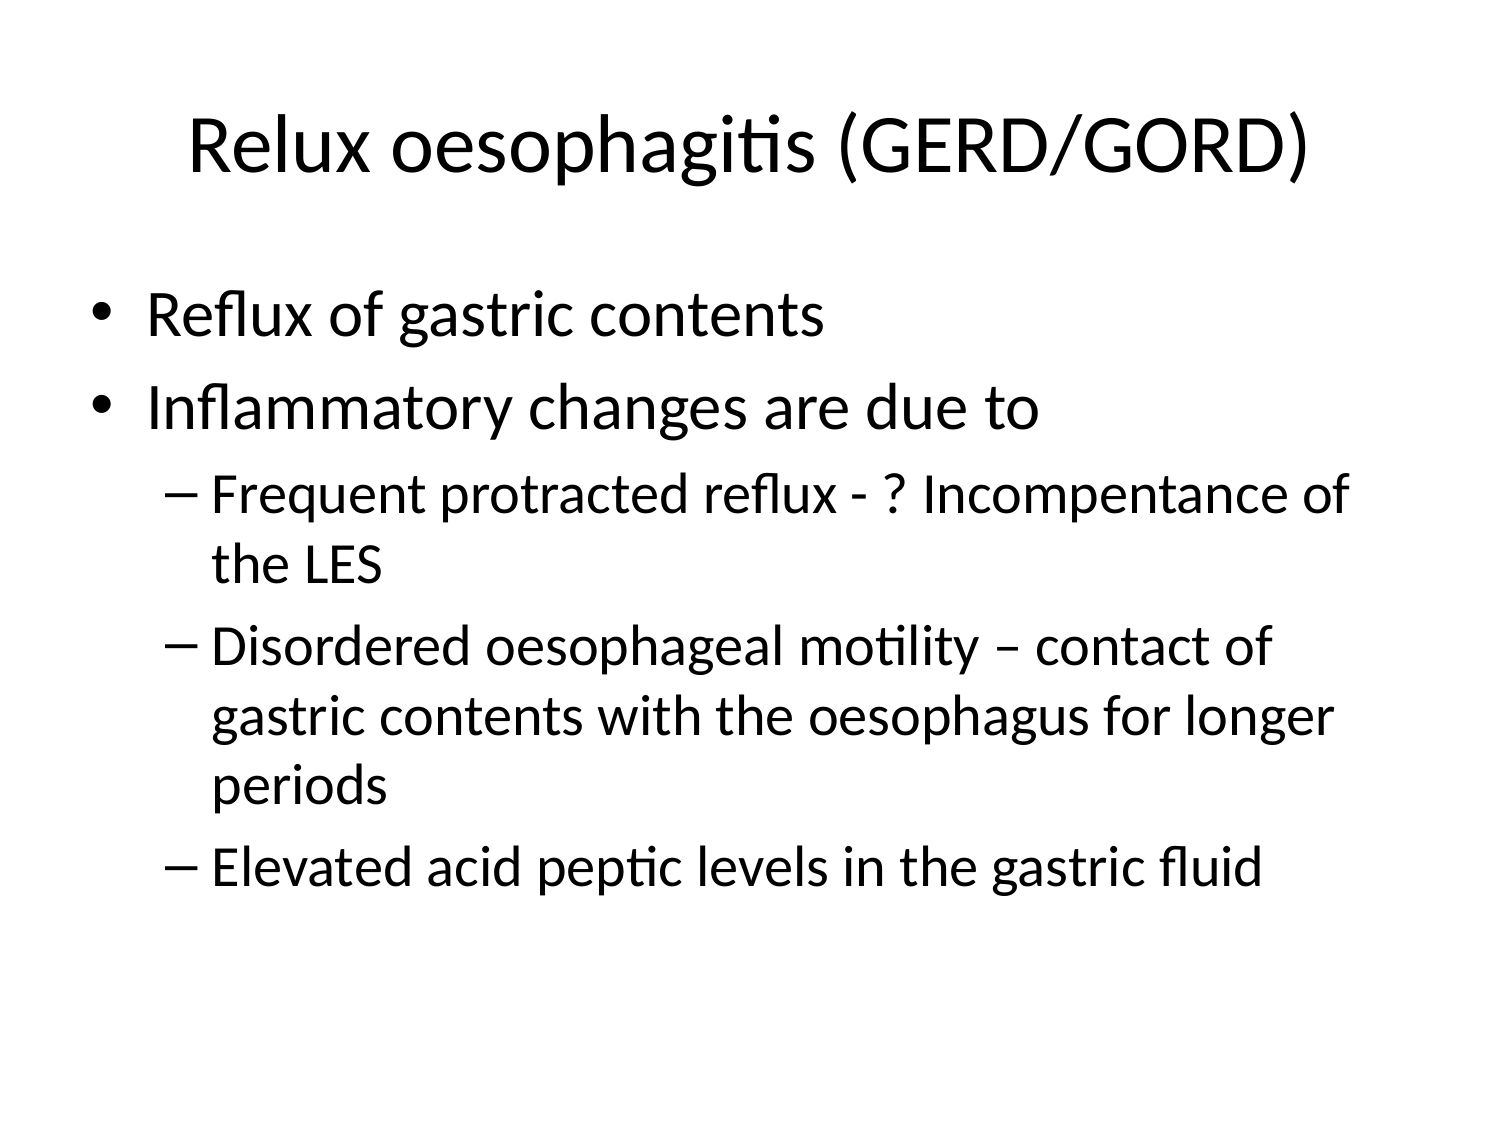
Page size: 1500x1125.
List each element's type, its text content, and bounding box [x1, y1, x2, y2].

list Reflux of gastric contents Inflammatory changes are due to Frequent protracted reflux - ? Incompentance of the LES Disordered oesophageal motility – contact of gastric contents with the oesophagus for longer periods Elevated acid peptic levels in the gastric fluid [75, 262, 1425, 1005]
title Relux oesophagitis (GERD/GORD) [75, 45, 1425, 233]
